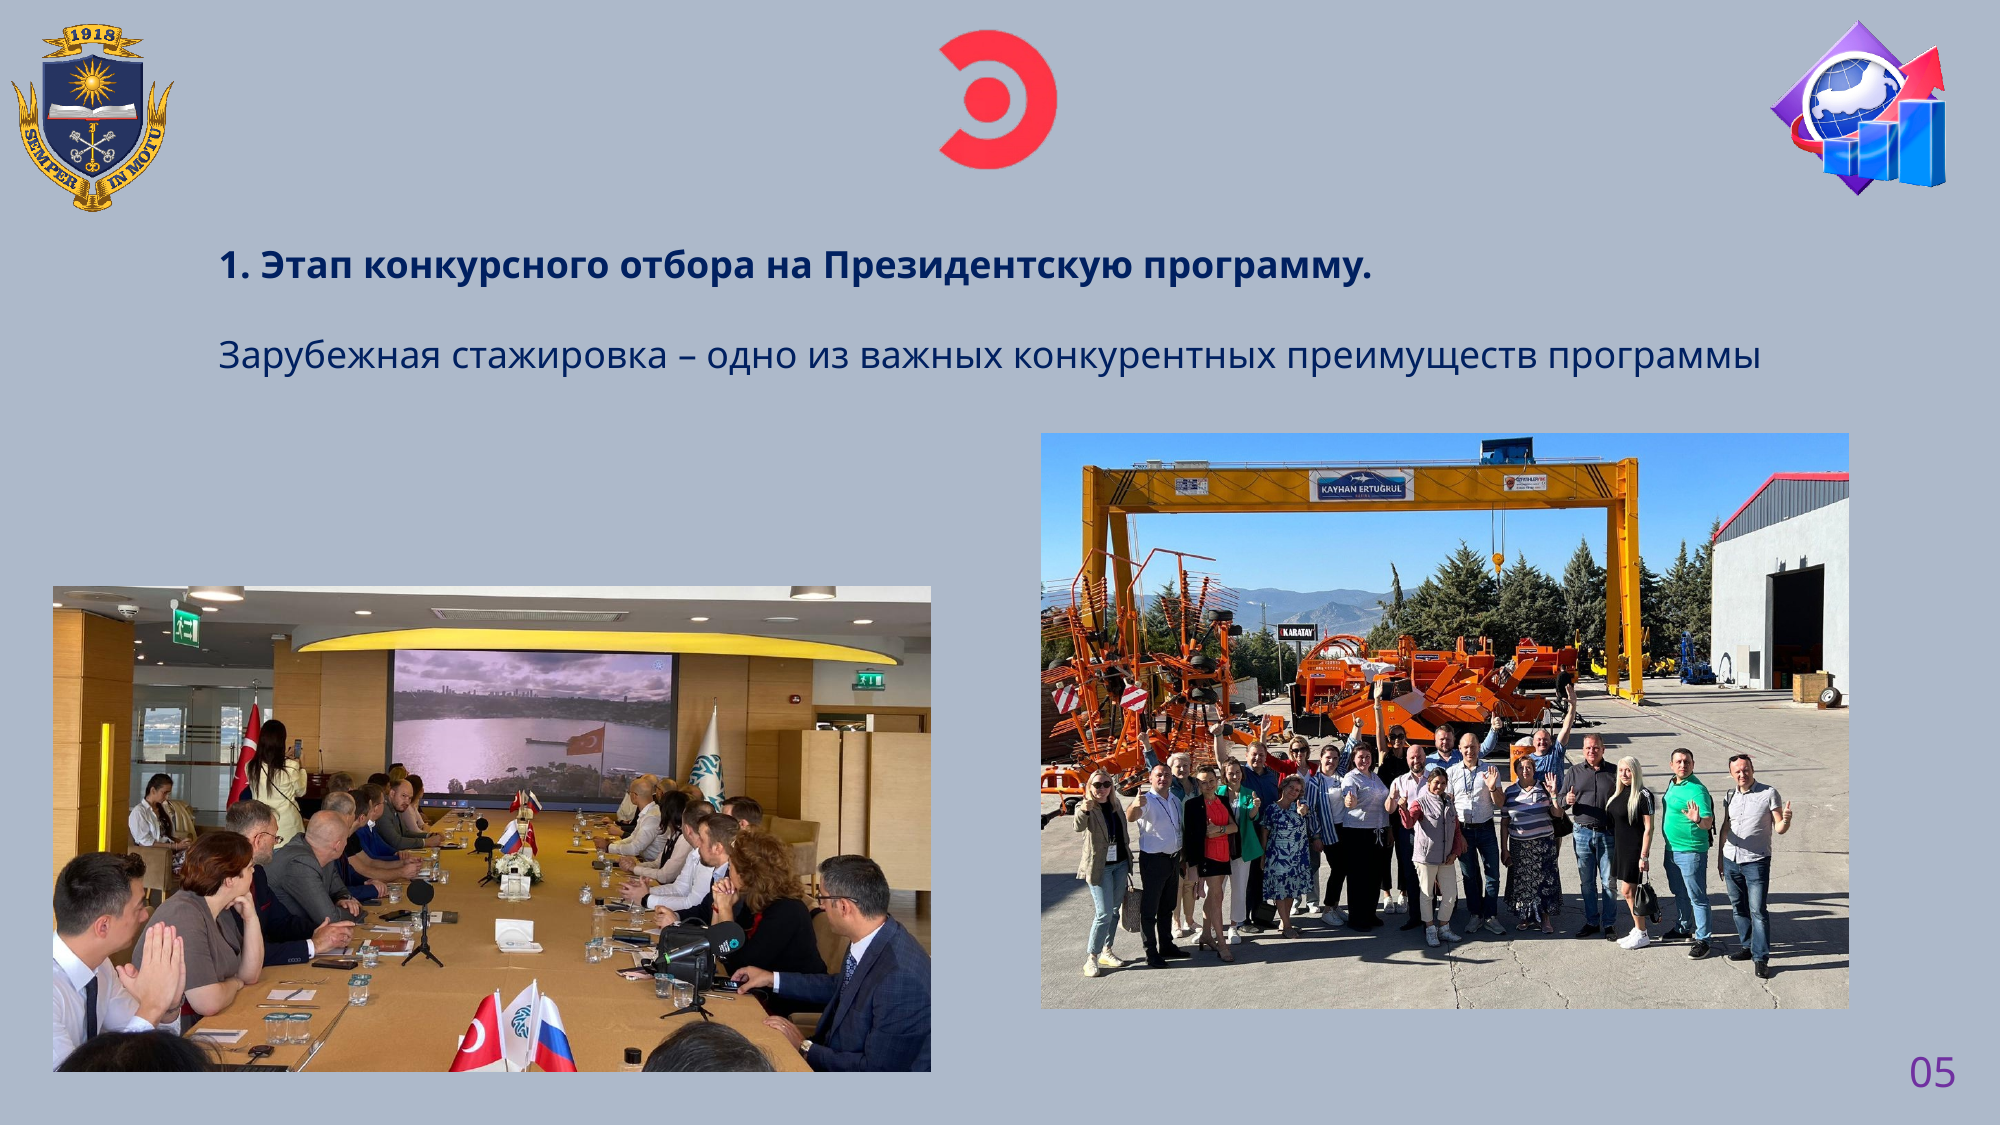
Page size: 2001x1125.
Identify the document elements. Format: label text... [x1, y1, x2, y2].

text_box 1. Этап конкурсного отбора на Президентскую программу. Зарубежная стажировка – одно из важных конкурентных преимуществ программы [204, 188, 1893, 384]
picture [881, 0, 1119, 219]
picture [53, 586, 931, 1072]
picture [1740, 0, 1977, 226]
picture [0, 0, 193, 268]
text_box 05 [1895, 1038, 1973, 1104]
picture [1040, 433, 1849, 1009]
